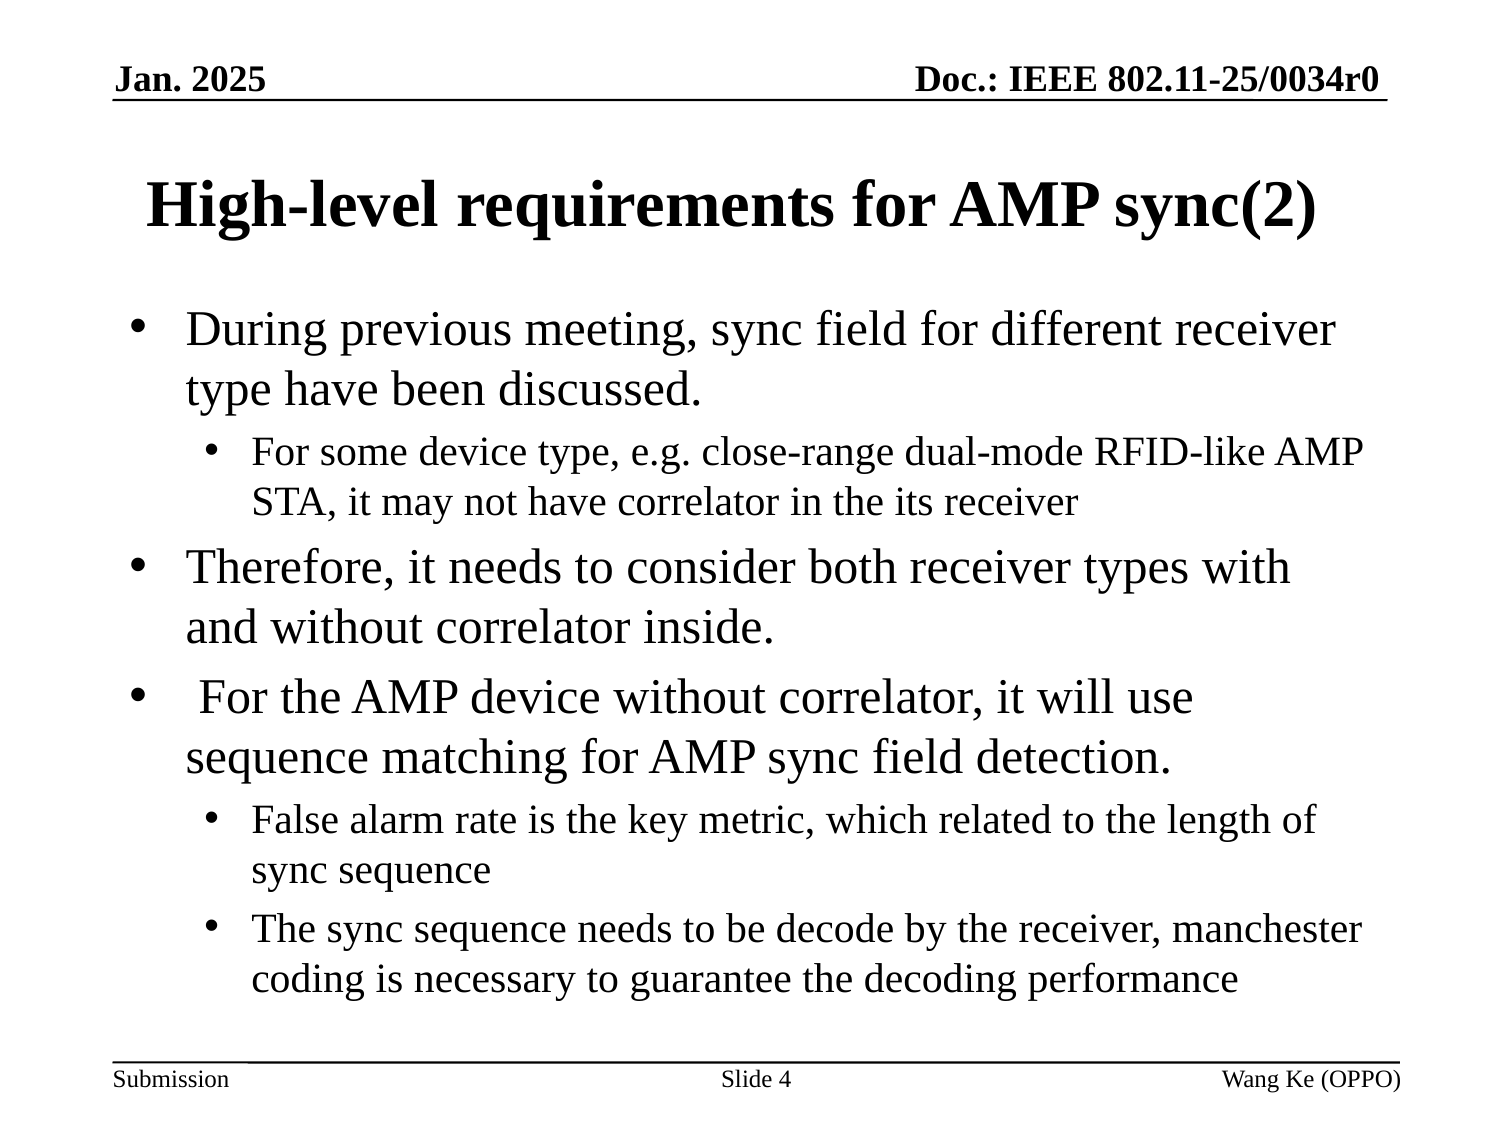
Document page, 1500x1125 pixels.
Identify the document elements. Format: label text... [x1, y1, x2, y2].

text_box Doc.: IEEE 802.11-25/0034r0 [899, 46, 1413, 107]
title High-level requirements for AMP sync(2) [112, 112, 1388, 288]
slide_number Slide 4 [712, 1061, 800, 1123]
list During previous meeting, sync field for different receiver type have been discussed. For some device type, e.g. close-range dual-mode RFID-like AMP STA, it may not have correlator in the its receiver Therefore, it needs to consider both receiver types with and without correlator inside. For the AMP device without correlator, it will use sequence matching for AMP sync field detection. False alarm rate is the key metric, which related to the length of sync sequence The sync sequence needs to be decode by the receiver, manchester coding is necessary to guarantee the decoding performance [114, 287, 1390, 964]
footer Wang Ke (OPPO) [878, 1061, 1402, 1093]
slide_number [114, 54, 422, 100]
